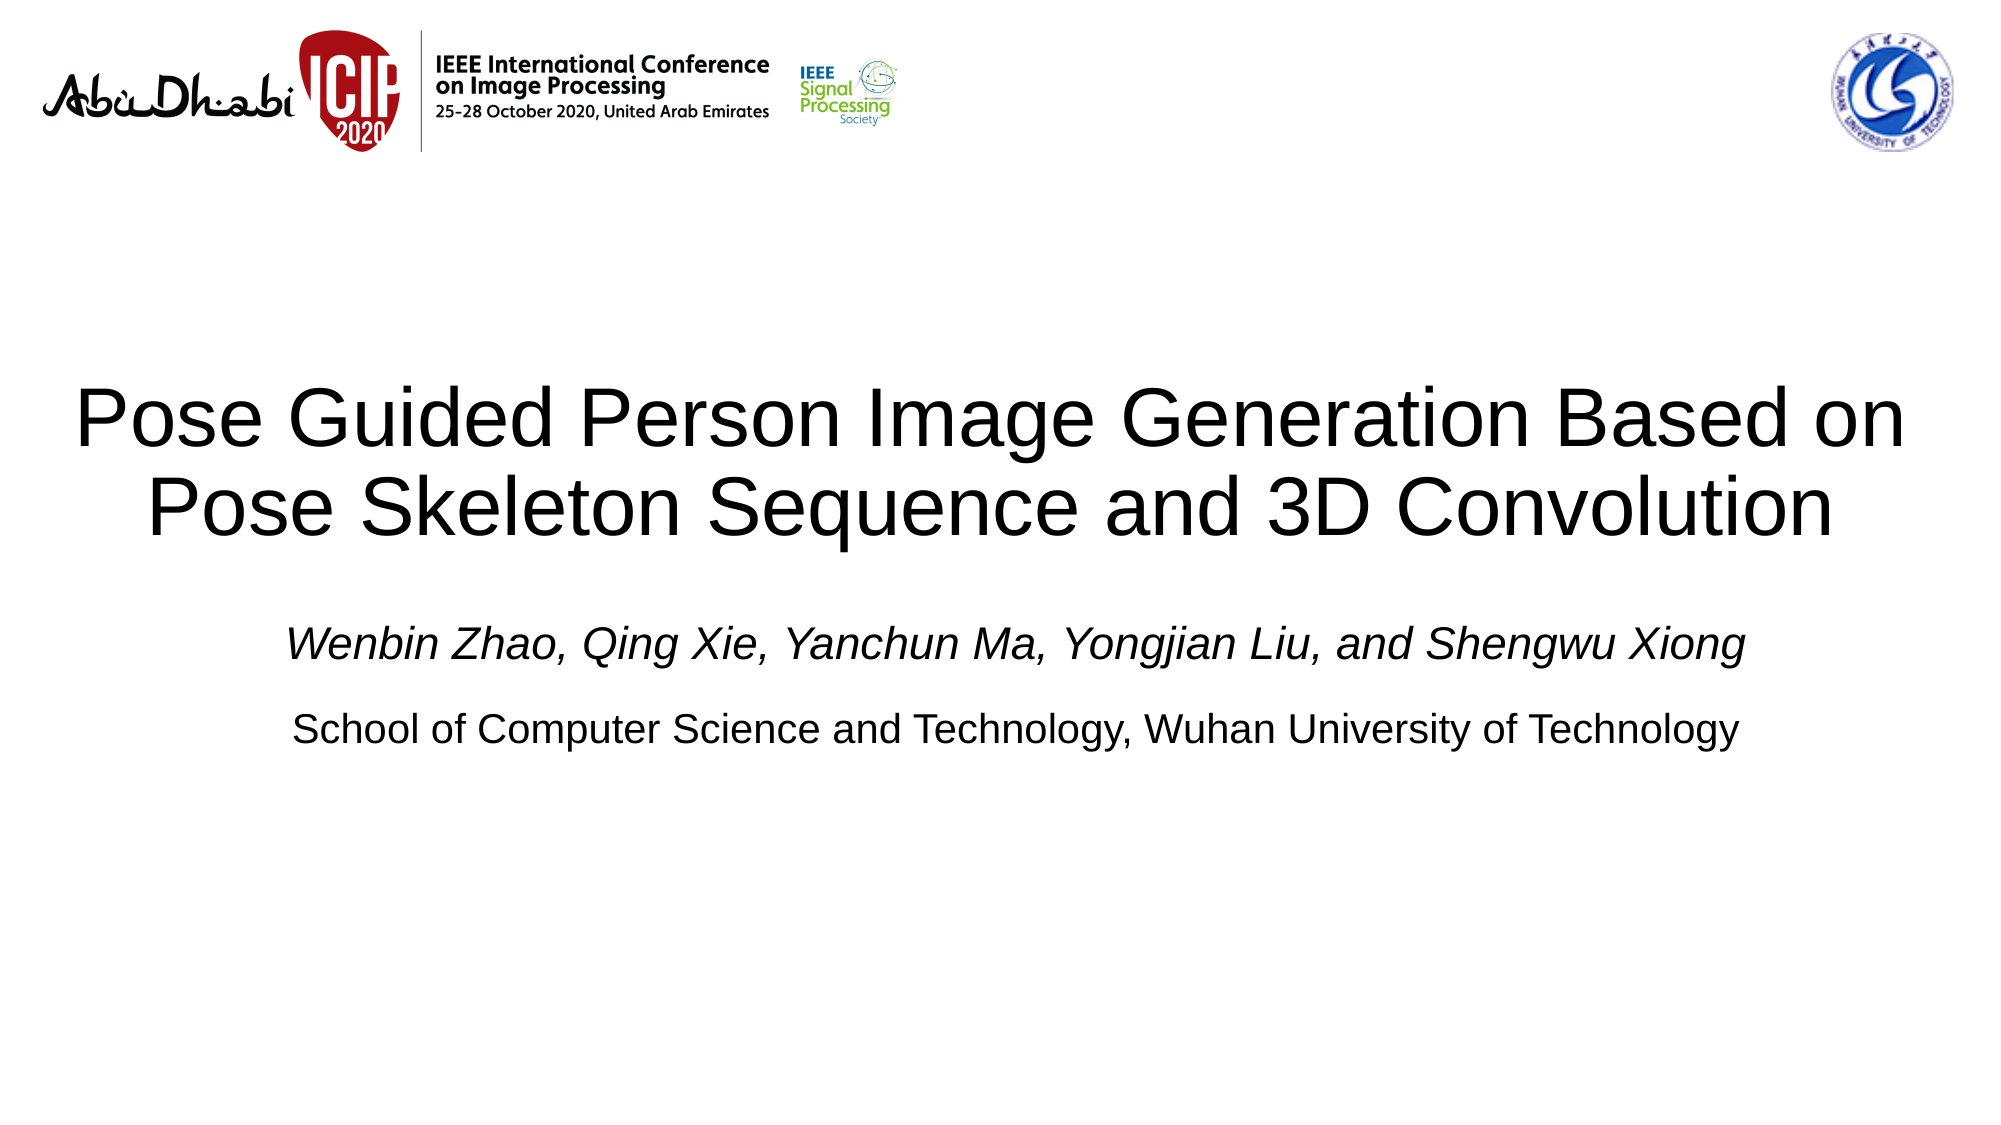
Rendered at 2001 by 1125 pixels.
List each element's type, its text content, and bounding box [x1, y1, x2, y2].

subtitle Wenbin Zhao, Qing Xie, Yanchun Ma, Yongjian Liu, and Shengwu Xiong [184, 612, 1849, 676]
picture [1829, 33, 1959, 152]
title Pose Guided Person Image Generation Based on Pose Skeleton Sequence and 3D Convolution [26, 321, 1956, 562]
picture [41, 20, 904, 165]
text_box School of Computer Science and Technology, Wuhan University of Technology [257, 699, 1776, 780]
